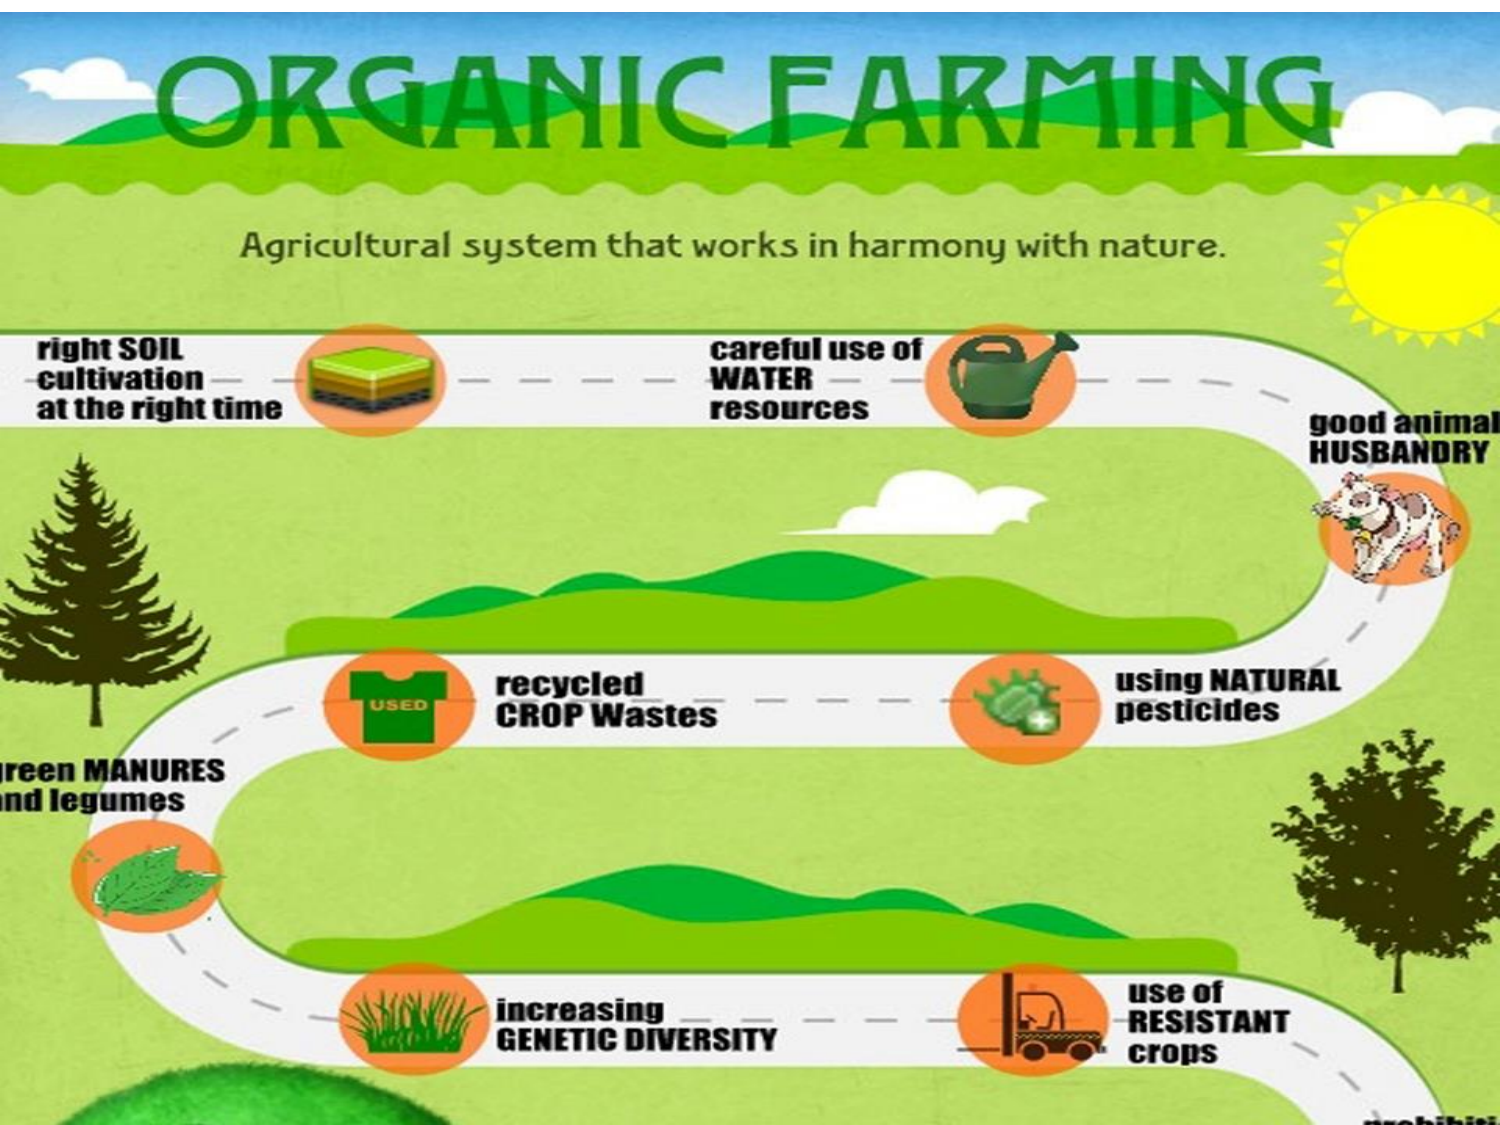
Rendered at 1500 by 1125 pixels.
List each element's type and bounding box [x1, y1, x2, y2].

list [0, 12, 1500, 1125]
